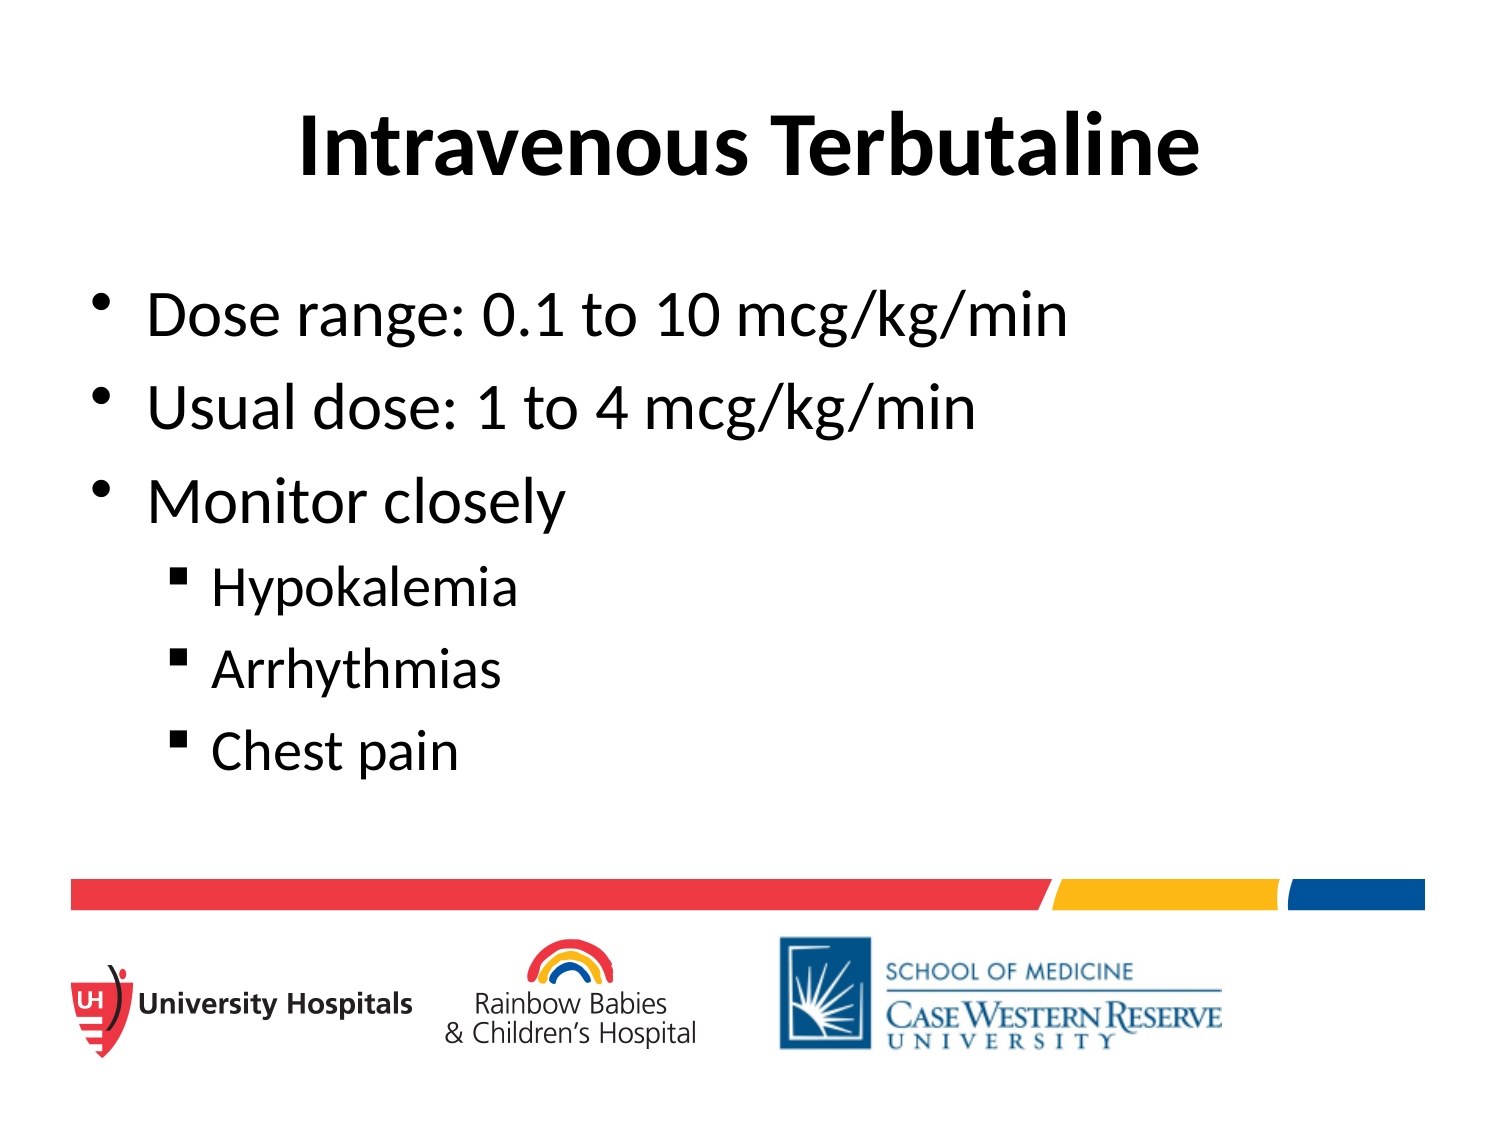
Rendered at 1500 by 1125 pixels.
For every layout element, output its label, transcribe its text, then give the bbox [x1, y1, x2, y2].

list Dose range: 0.1 to 10 mcg/kg/min Usual dose: 1 to 4 mcg/kg/min Monitor closely Hypokalemia Arrhythmias Chest pain [74, 262, 1426, 857]
title Intravenous Terbutaline [74, 44, 1426, 233]
picture [71, 879, 1425, 1058]
